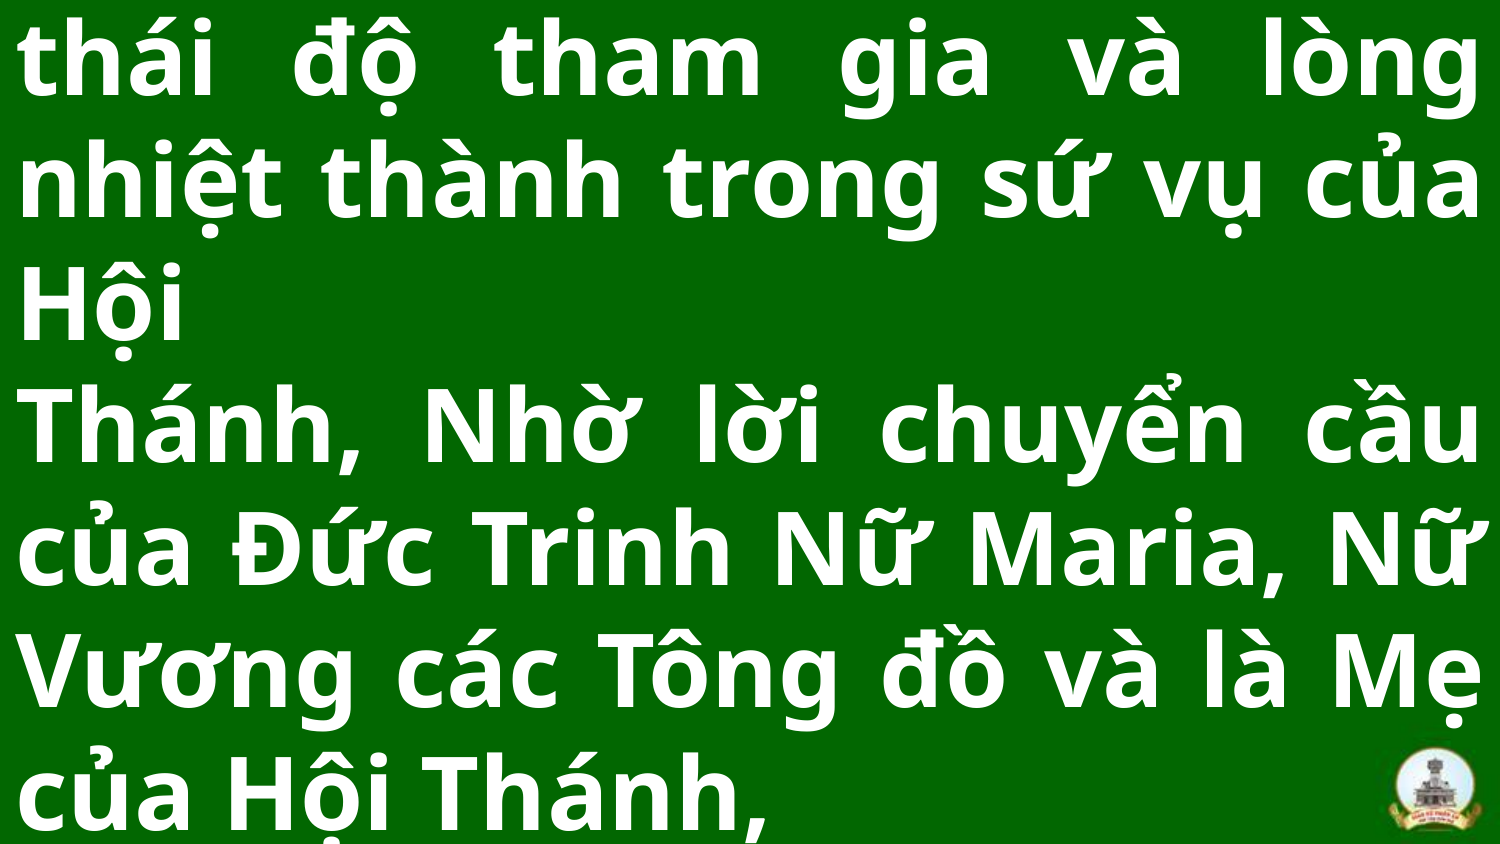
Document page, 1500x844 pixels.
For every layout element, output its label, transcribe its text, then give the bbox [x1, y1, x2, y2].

title thái độ tham gia và lòng nhiệt thành trong sứ vụ của Hội Thánh, Nhờ lời chuyển cầu của Đức Trinh Nữ Maria, Nữ Vương các Tông đồ và là Mẹ của Hội Thánh, [0, 0, 1500, 844]
